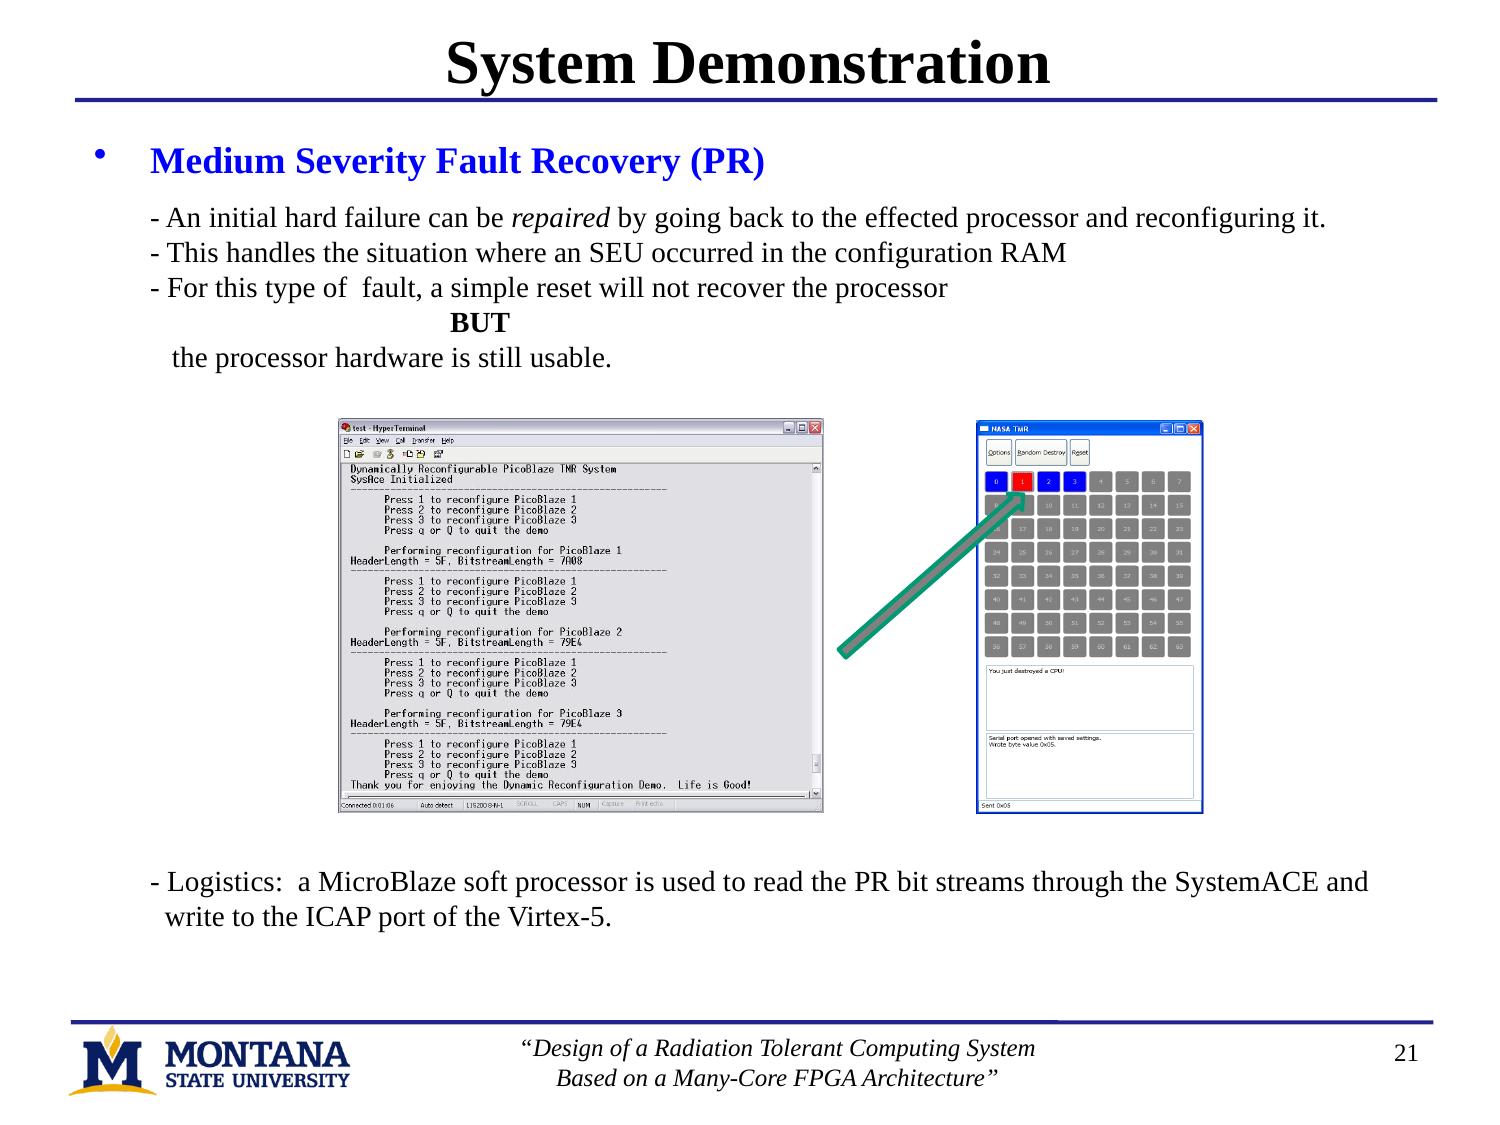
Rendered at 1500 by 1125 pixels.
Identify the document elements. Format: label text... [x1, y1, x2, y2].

title System Demonstration [110, 26, 1387, 90]
picture [68, 1024, 360, 1096]
text_box [836, 530, 971, 660]
footer “Design of a Radiation Tolerant Computing System Based on a Many-Core FPGA Architecture” [482, 1024, 1073, 1100]
list Medium Severity Fault Recovery (PR) - An initial hard failure can be repaired by going back to the effected processor and reconfiguring it. - This handles the situation where an SEU occurred in the configuration RAM - For this type of fault, a simple reset will not recover the processor BUT the processor hardware is still usable. - Logistics: a MicroBlaze soft processor is used to read the PR bit streams through the SystemACE and write to the ICAP port of the Virtex-5. [78, 128, 1440, 969]
picture [976, 419, 1204, 815]
picture [338, 418, 824, 813]
slide_number 21 [1327, 1028, 1434, 1084]
